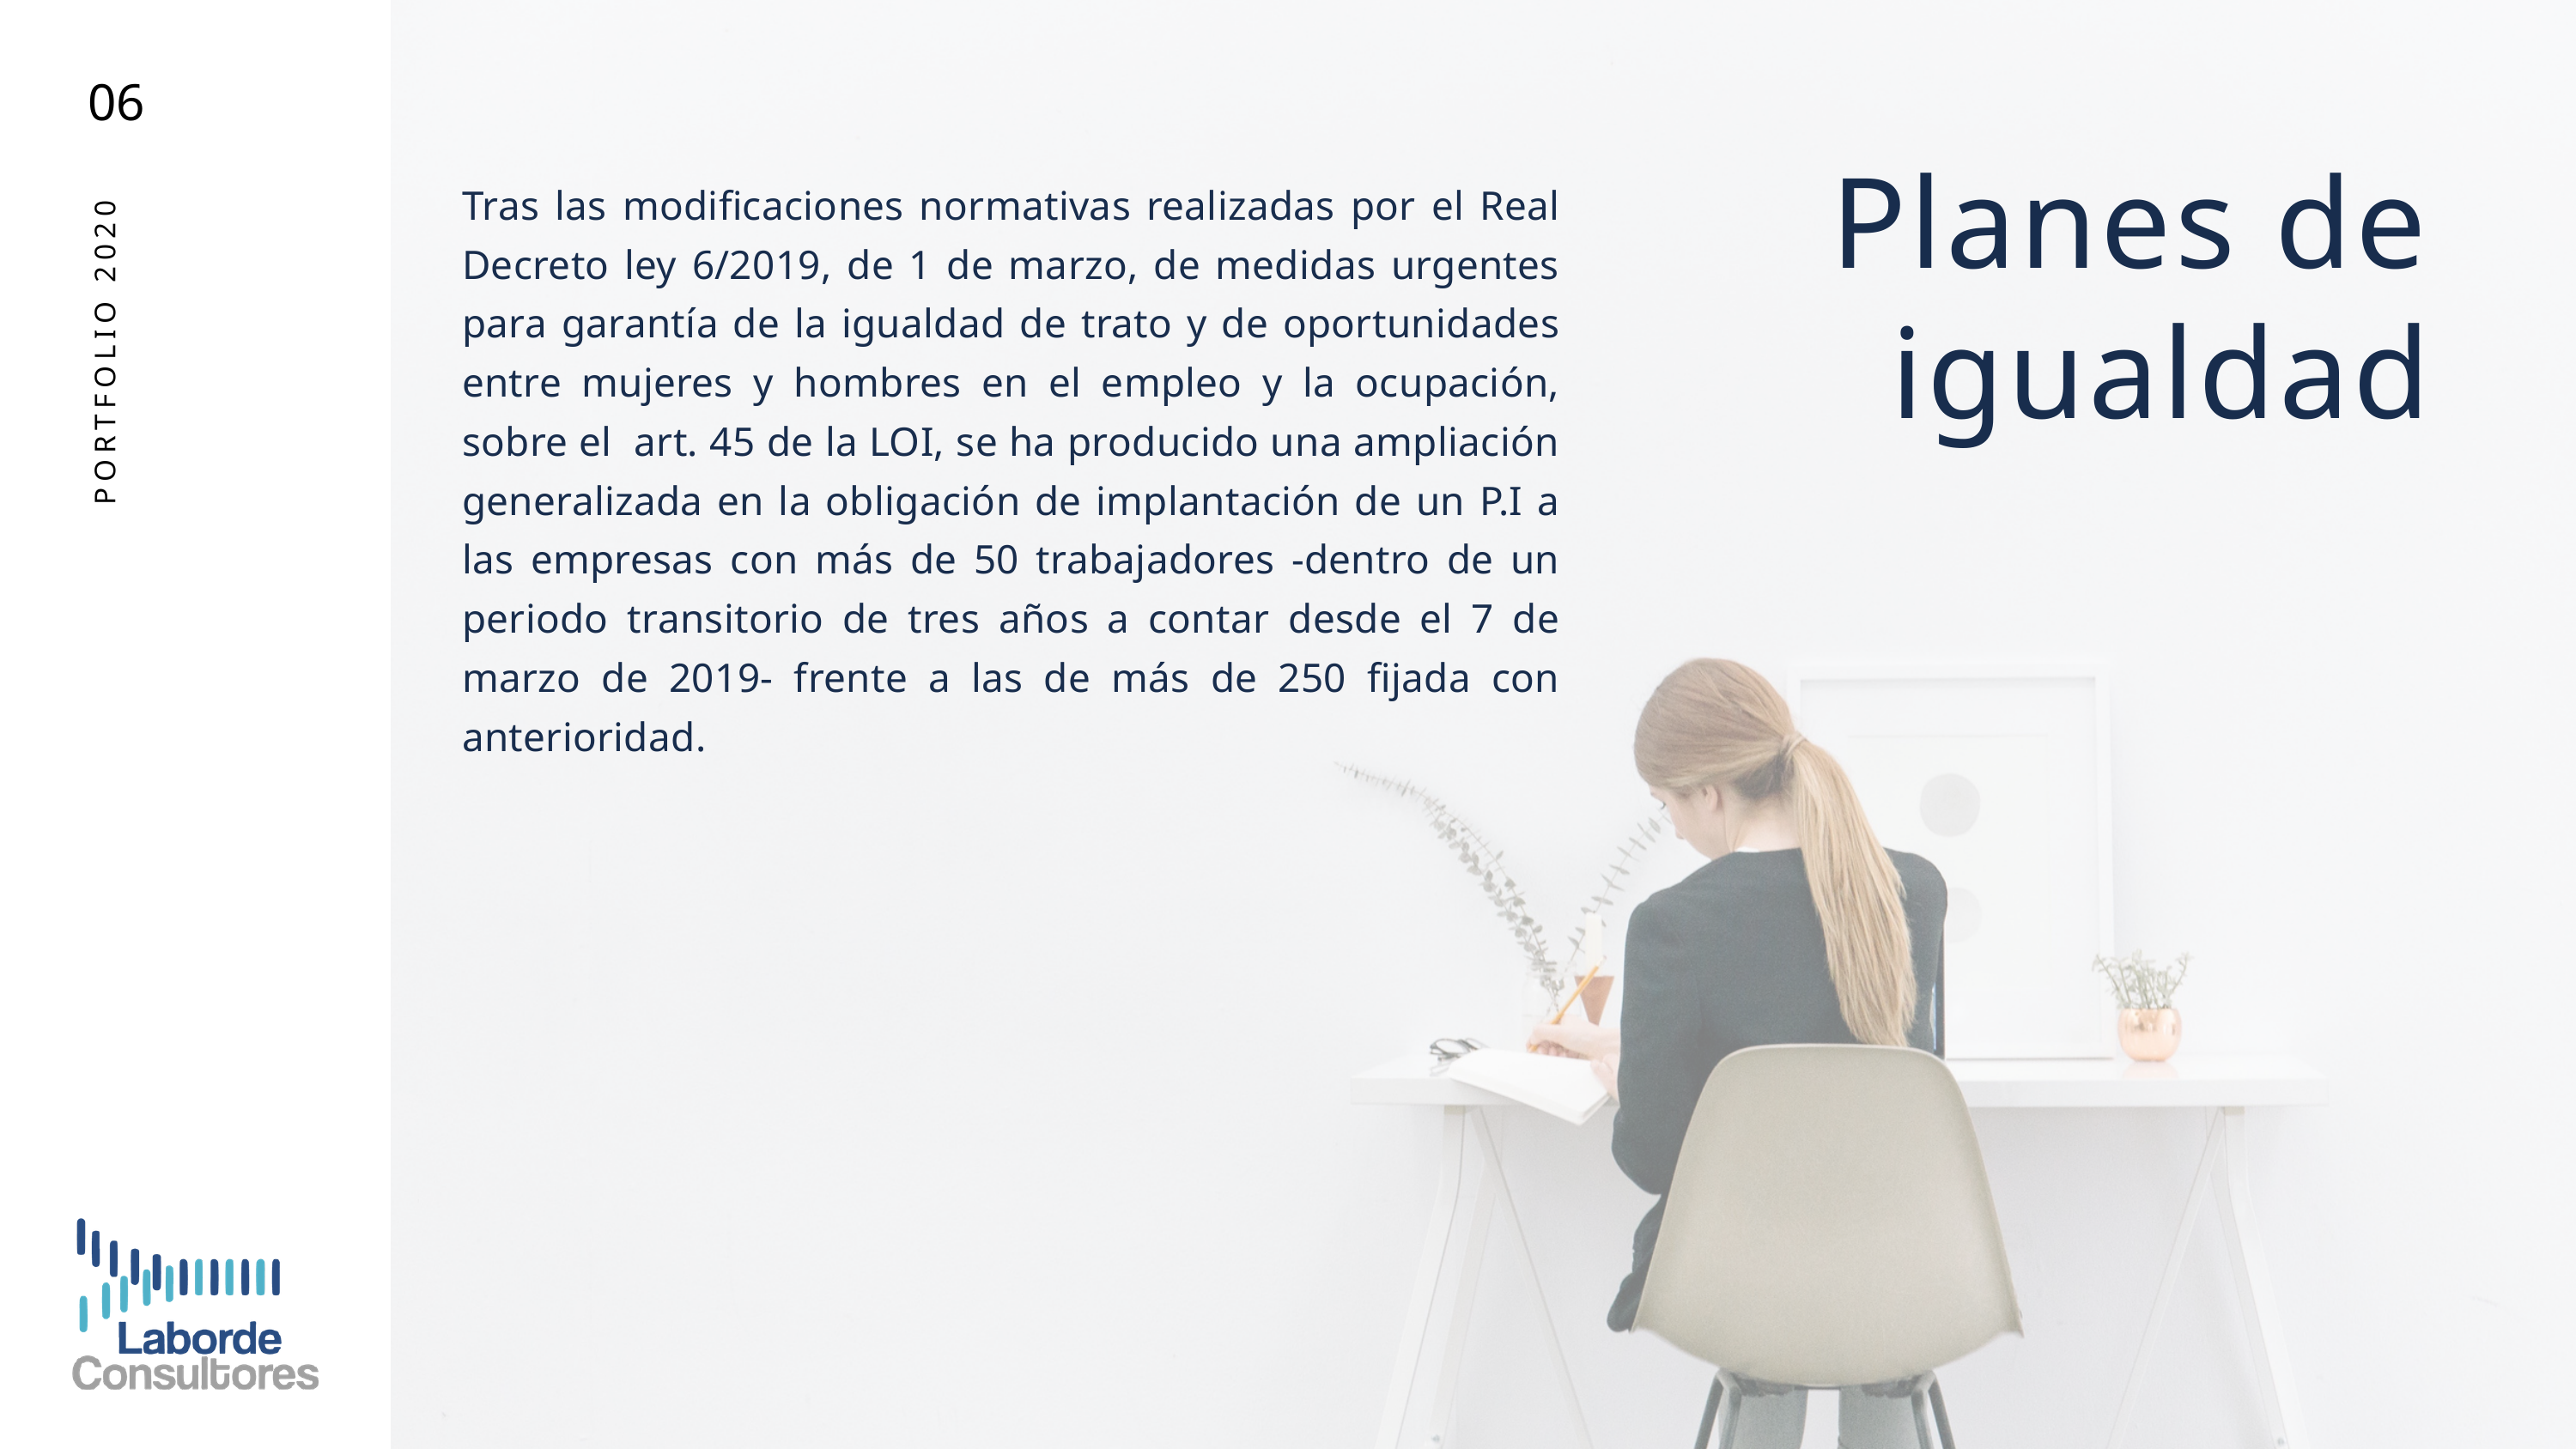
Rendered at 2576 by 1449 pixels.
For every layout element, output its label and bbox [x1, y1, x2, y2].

picture [391, 0, 2576, 1449]
text_box [0, 0, 391, 1449]
picture [72, 1217, 319, 1390]
